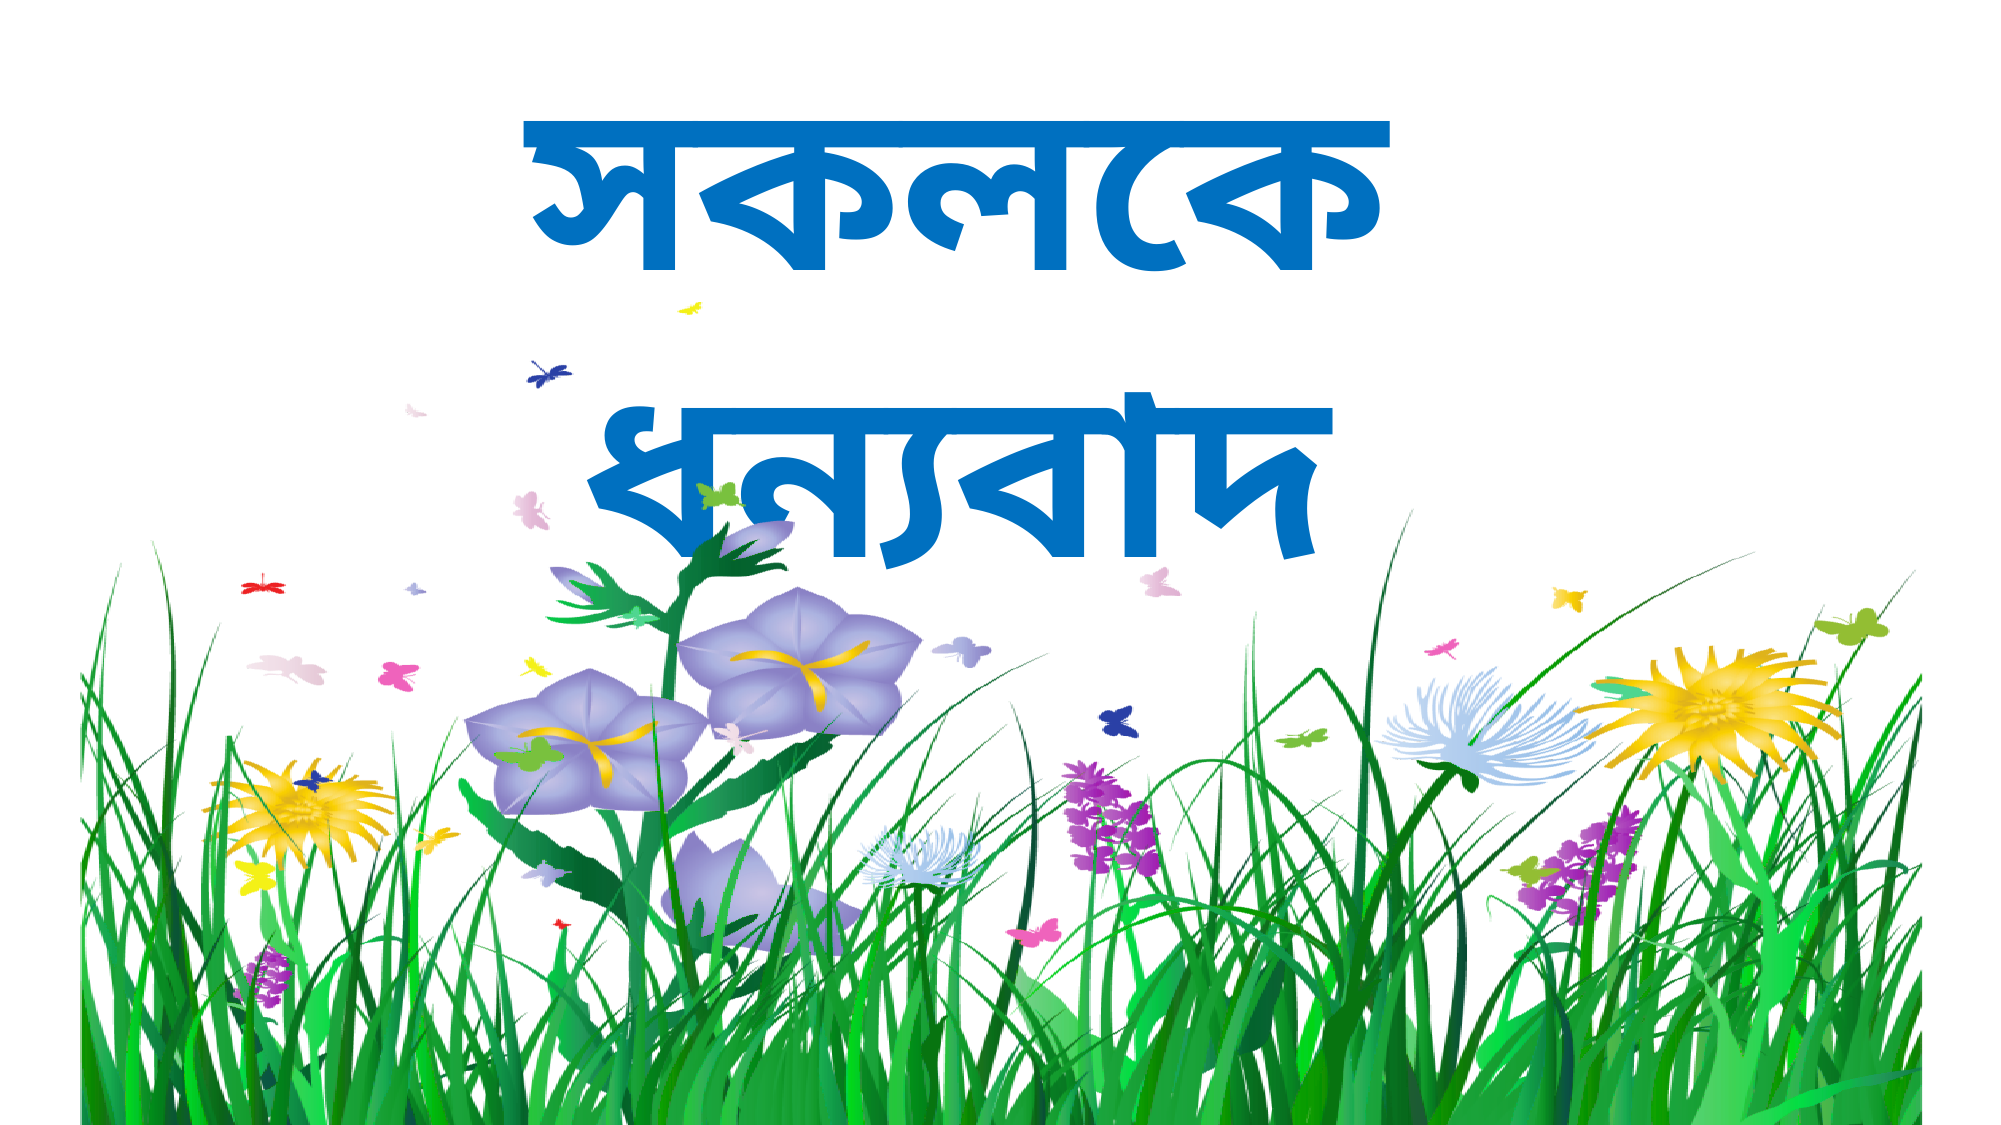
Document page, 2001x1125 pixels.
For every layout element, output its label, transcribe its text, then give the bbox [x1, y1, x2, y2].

picture [49, 266, 1959, 1125]
text_box সকলকে ধন্যবাদ [264, 27, 1650, 266]
